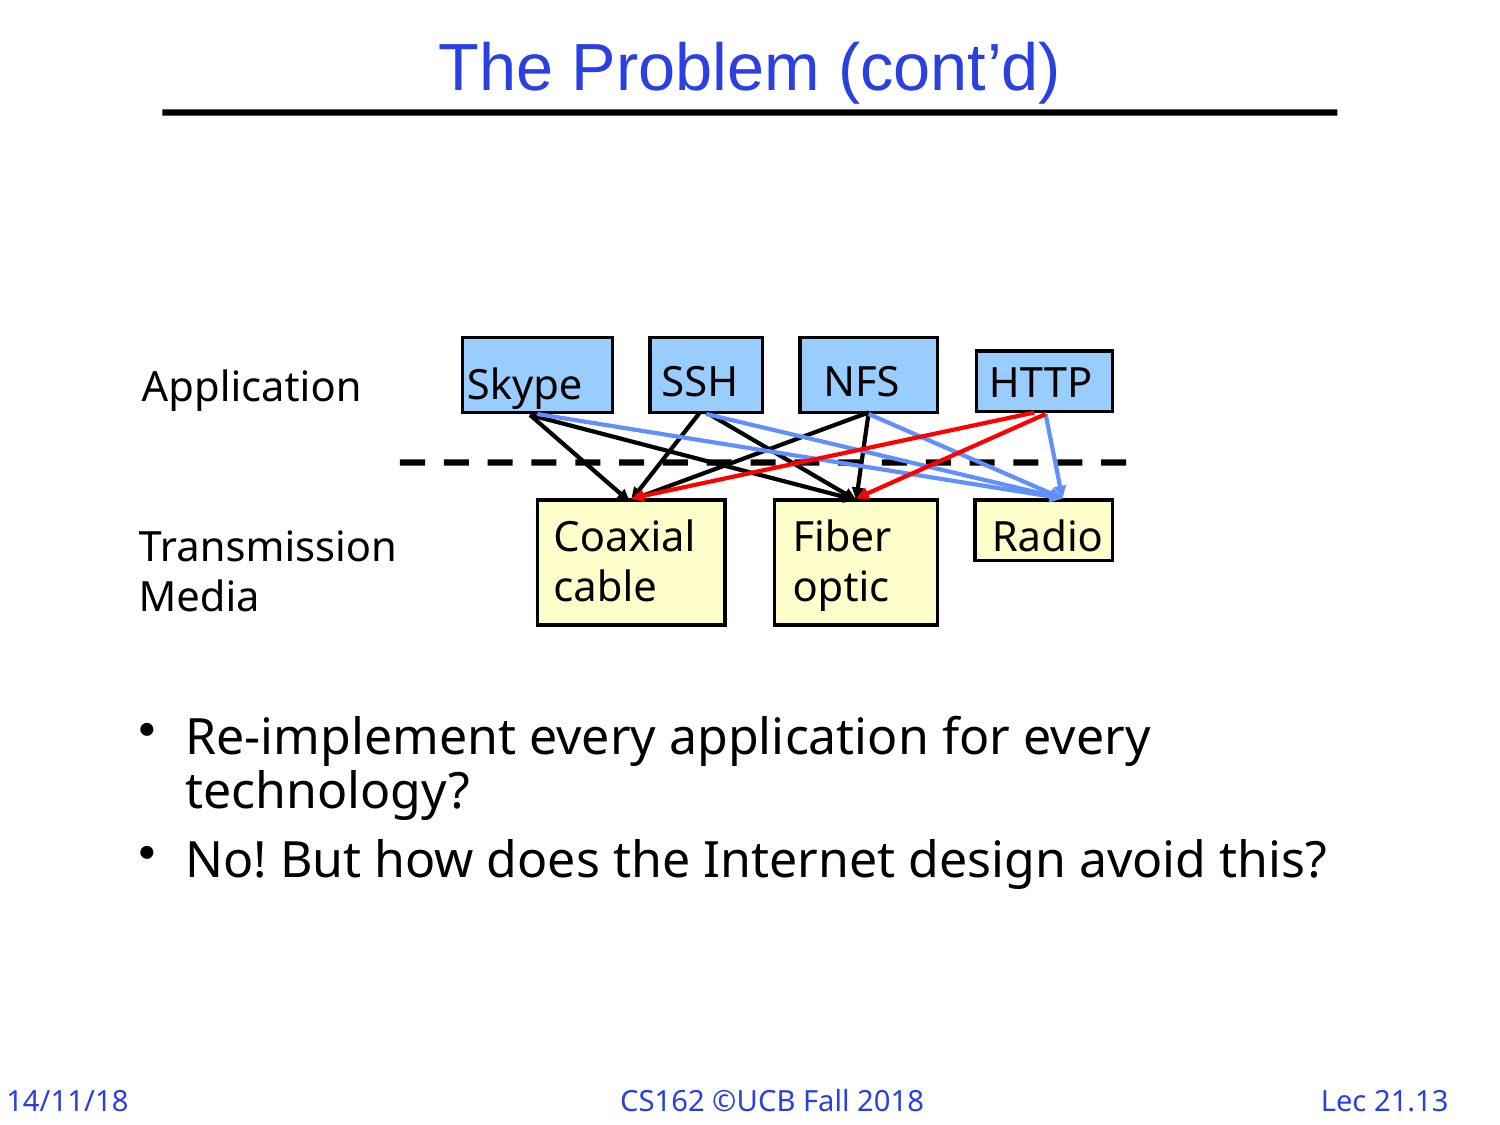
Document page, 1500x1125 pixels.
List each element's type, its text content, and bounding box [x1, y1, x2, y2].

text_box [1047, 413, 1063, 499]
text_box [462, 337, 613, 412]
text_box Application [126, 351, 377, 417]
text_box Coaxial cable [538, 510, 722, 617]
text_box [529, 415, 534, 501]
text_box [974, 347, 1113, 414]
list Re-implement every application for every technology? No! But how does the Internet design avoid this? [123, 704, 1389, 934]
text_box Skype [451, 350, 609, 415]
text_box [774, 509, 938, 625]
text_box [799, 337, 938, 410]
text_box [537, 510, 725, 625]
title The Problem (cont’d) [162, 24, 1338, 113]
text_box [650, 337, 763, 410]
text_box SSH [646, 347, 754, 410]
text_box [630, 412, 1046, 499]
text_box NFS [808, 347, 915, 410]
text_box Transmission Media [123, 512, 412, 628]
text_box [974, 499, 1113, 568]
text_box Fiber optic [777, 509, 907, 617]
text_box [537, 413, 627, 499]
